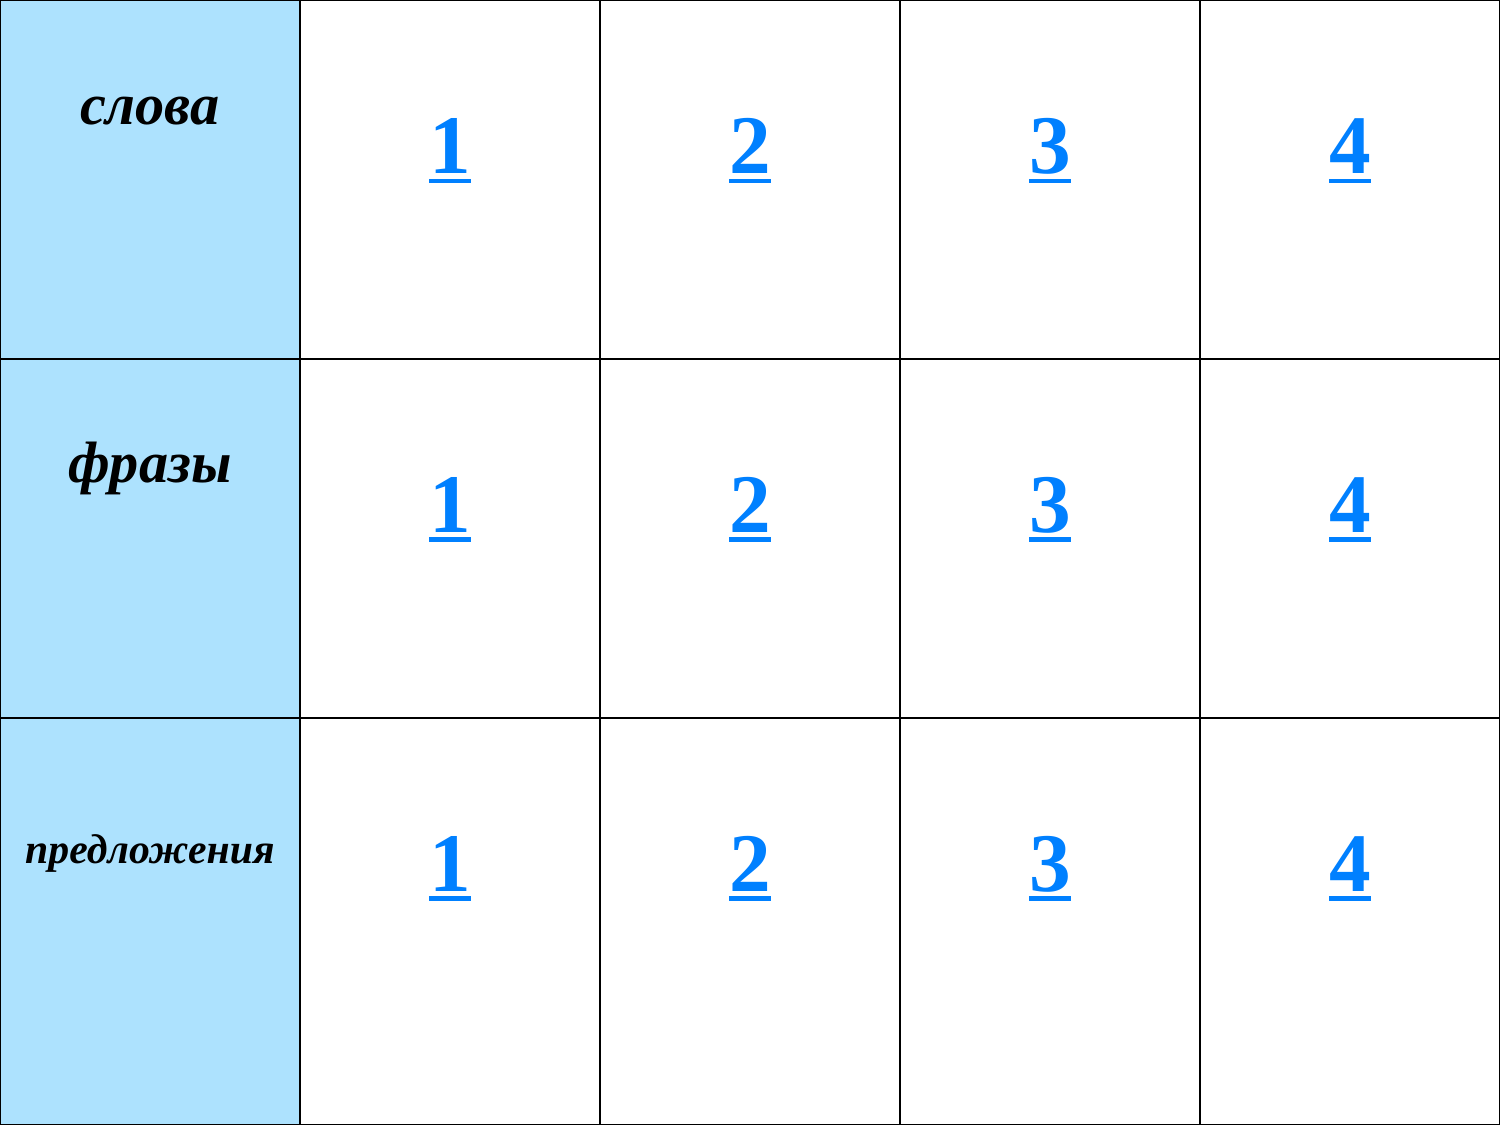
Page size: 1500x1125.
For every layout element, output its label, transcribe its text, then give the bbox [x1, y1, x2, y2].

table_cell фразы [1, 360, 299, 717]
table_header слова [1, 1, 299, 358]
table_cell 1 [301, 719, 599, 1124]
table_header 2 [601, 1, 899, 358]
table_cell 2 [601, 719, 899, 1124]
table_cell 3 [901, 719, 1199, 1124]
table_header 1 [301, 1, 599, 358]
table_cell 1 [301, 360, 599, 717]
table_cell 4 [1201, 719, 1499, 1124]
table_cell 3 [901, 360, 1199, 717]
table_cell 4 [1201, 360, 1499, 717]
table_cell предложения [1, 719, 299, 1124]
table_header 4 [1201, 1, 1499, 358]
table_header 3 [901, 1, 1199, 358]
table_cell 2 [601, 360, 899, 717]
